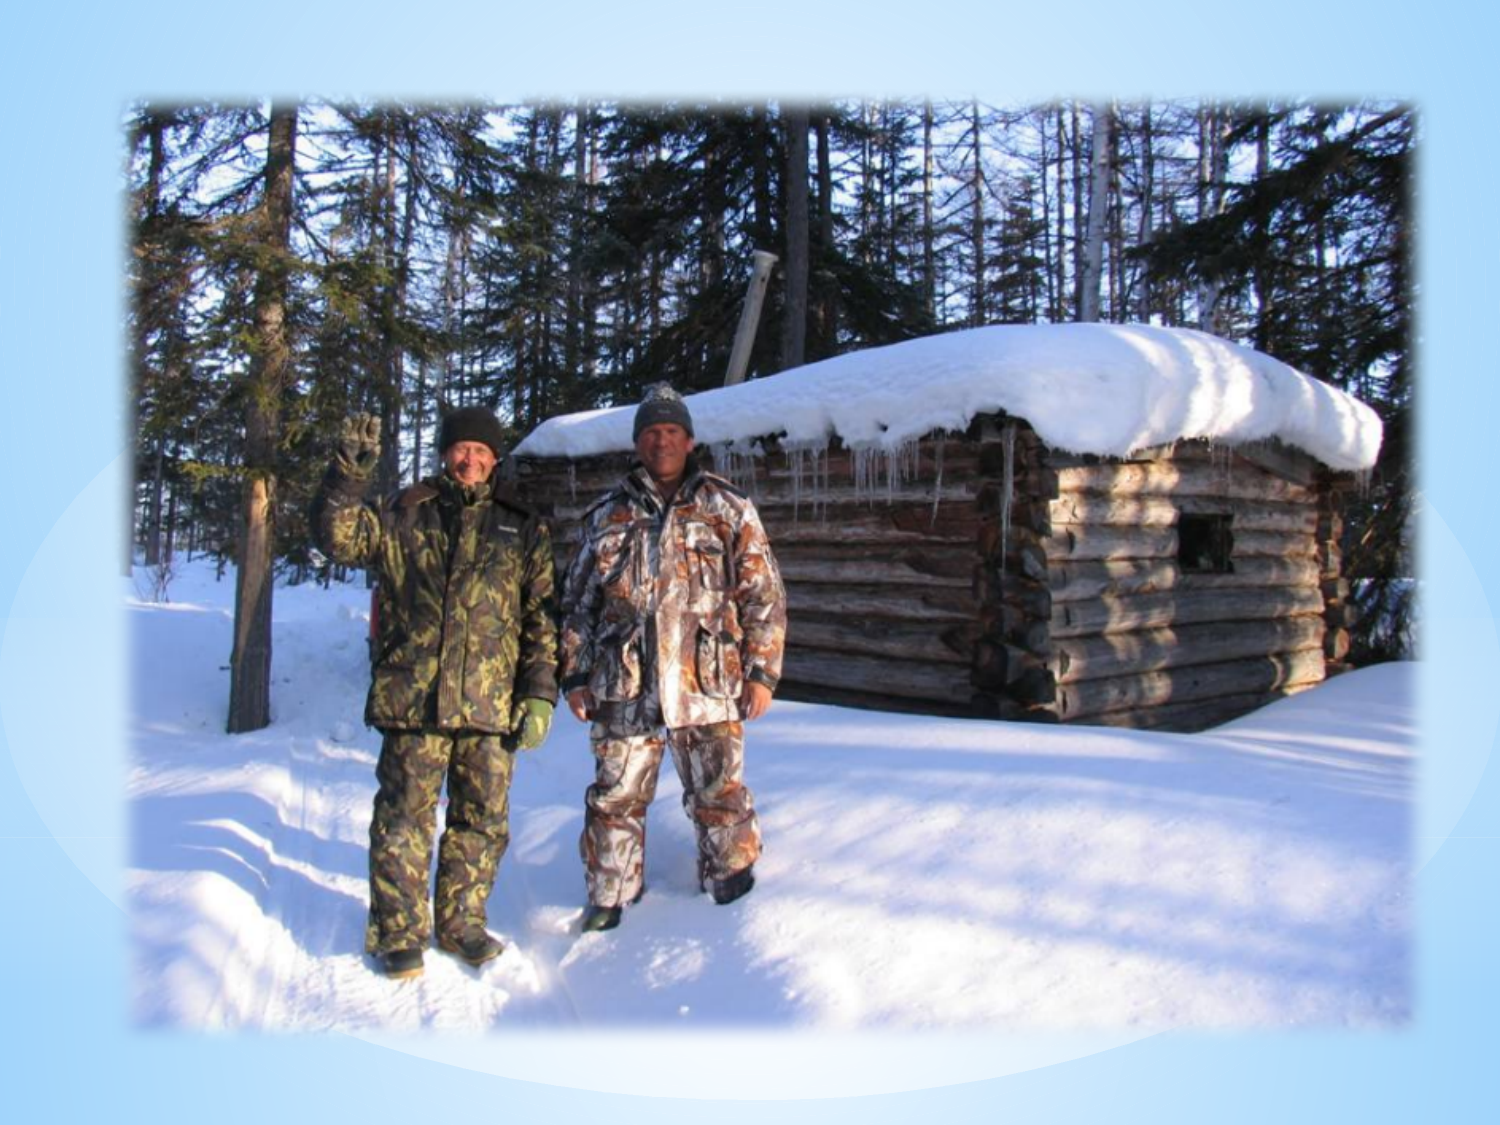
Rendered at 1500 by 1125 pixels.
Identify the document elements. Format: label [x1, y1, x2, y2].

picture [111, 89, 1432, 1047]
